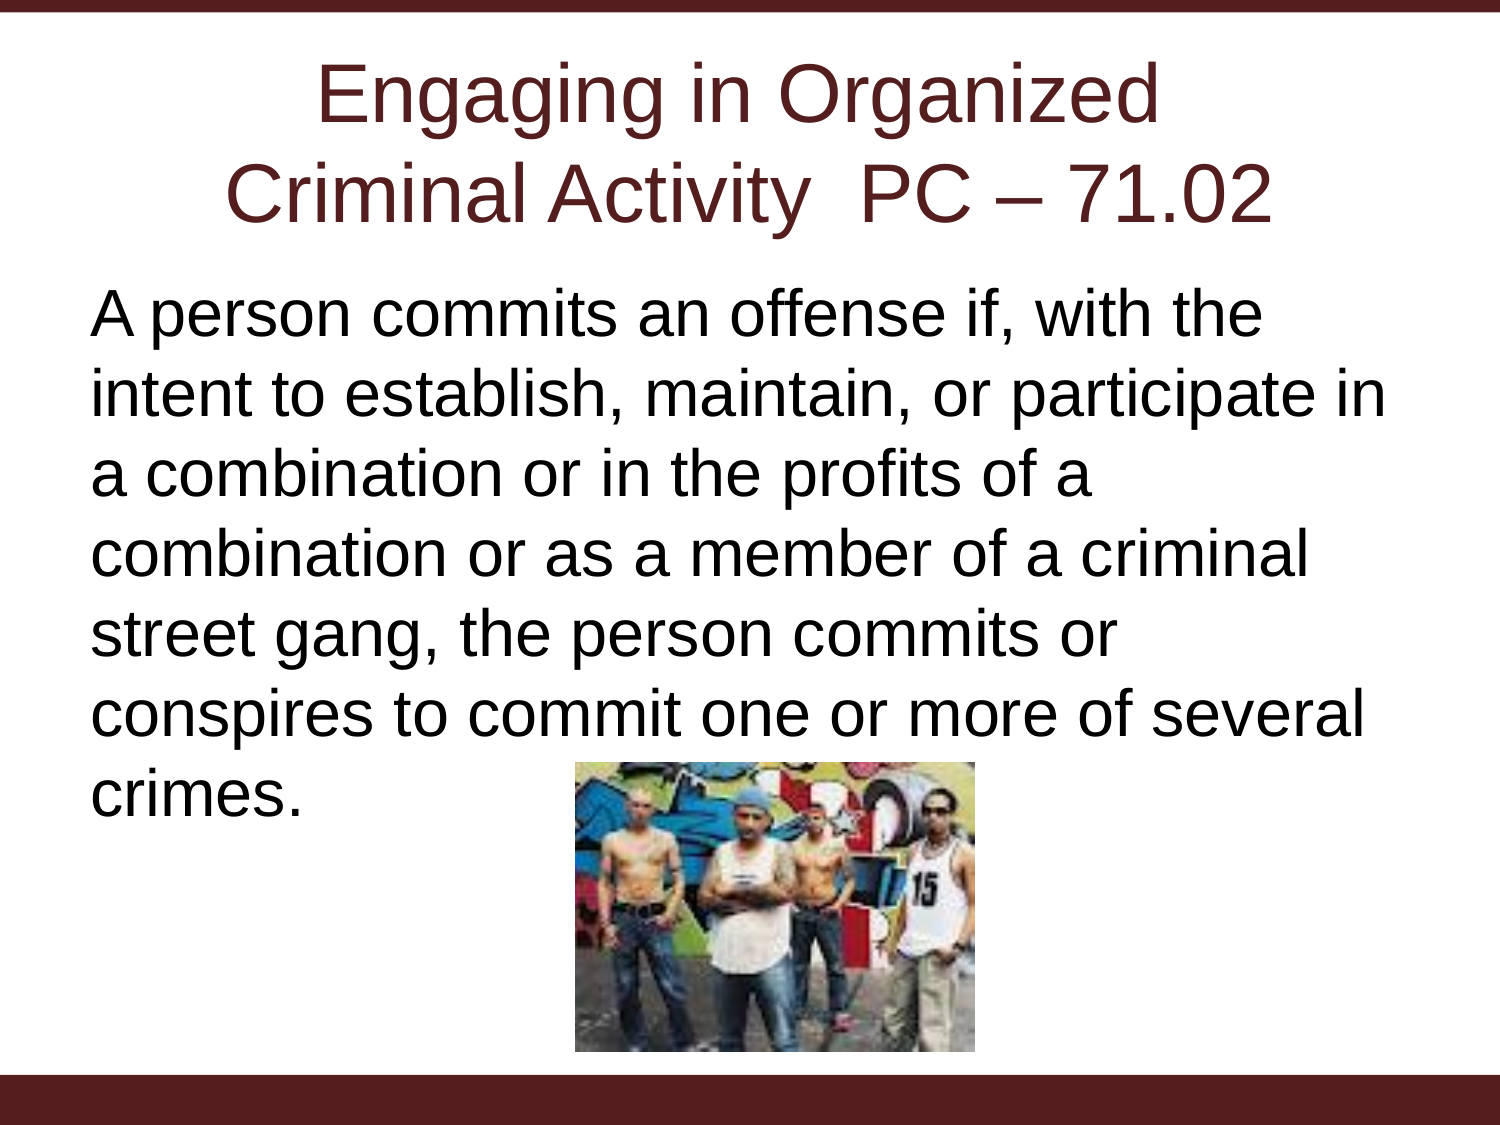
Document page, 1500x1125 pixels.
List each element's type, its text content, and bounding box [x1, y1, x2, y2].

picture [574, 762, 976, 1053]
list A person commits an offense if, with the intent to establish, maintain, or participate in a combination or in the profits of a combination or as a member of a criminal street gang, the person commits or conspires to commit one or more of several crimes. [74, 262, 1426, 1006]
title Engaging in Organized Criminal Activity PC – 71.02 [74, 44, 1426, 233]
